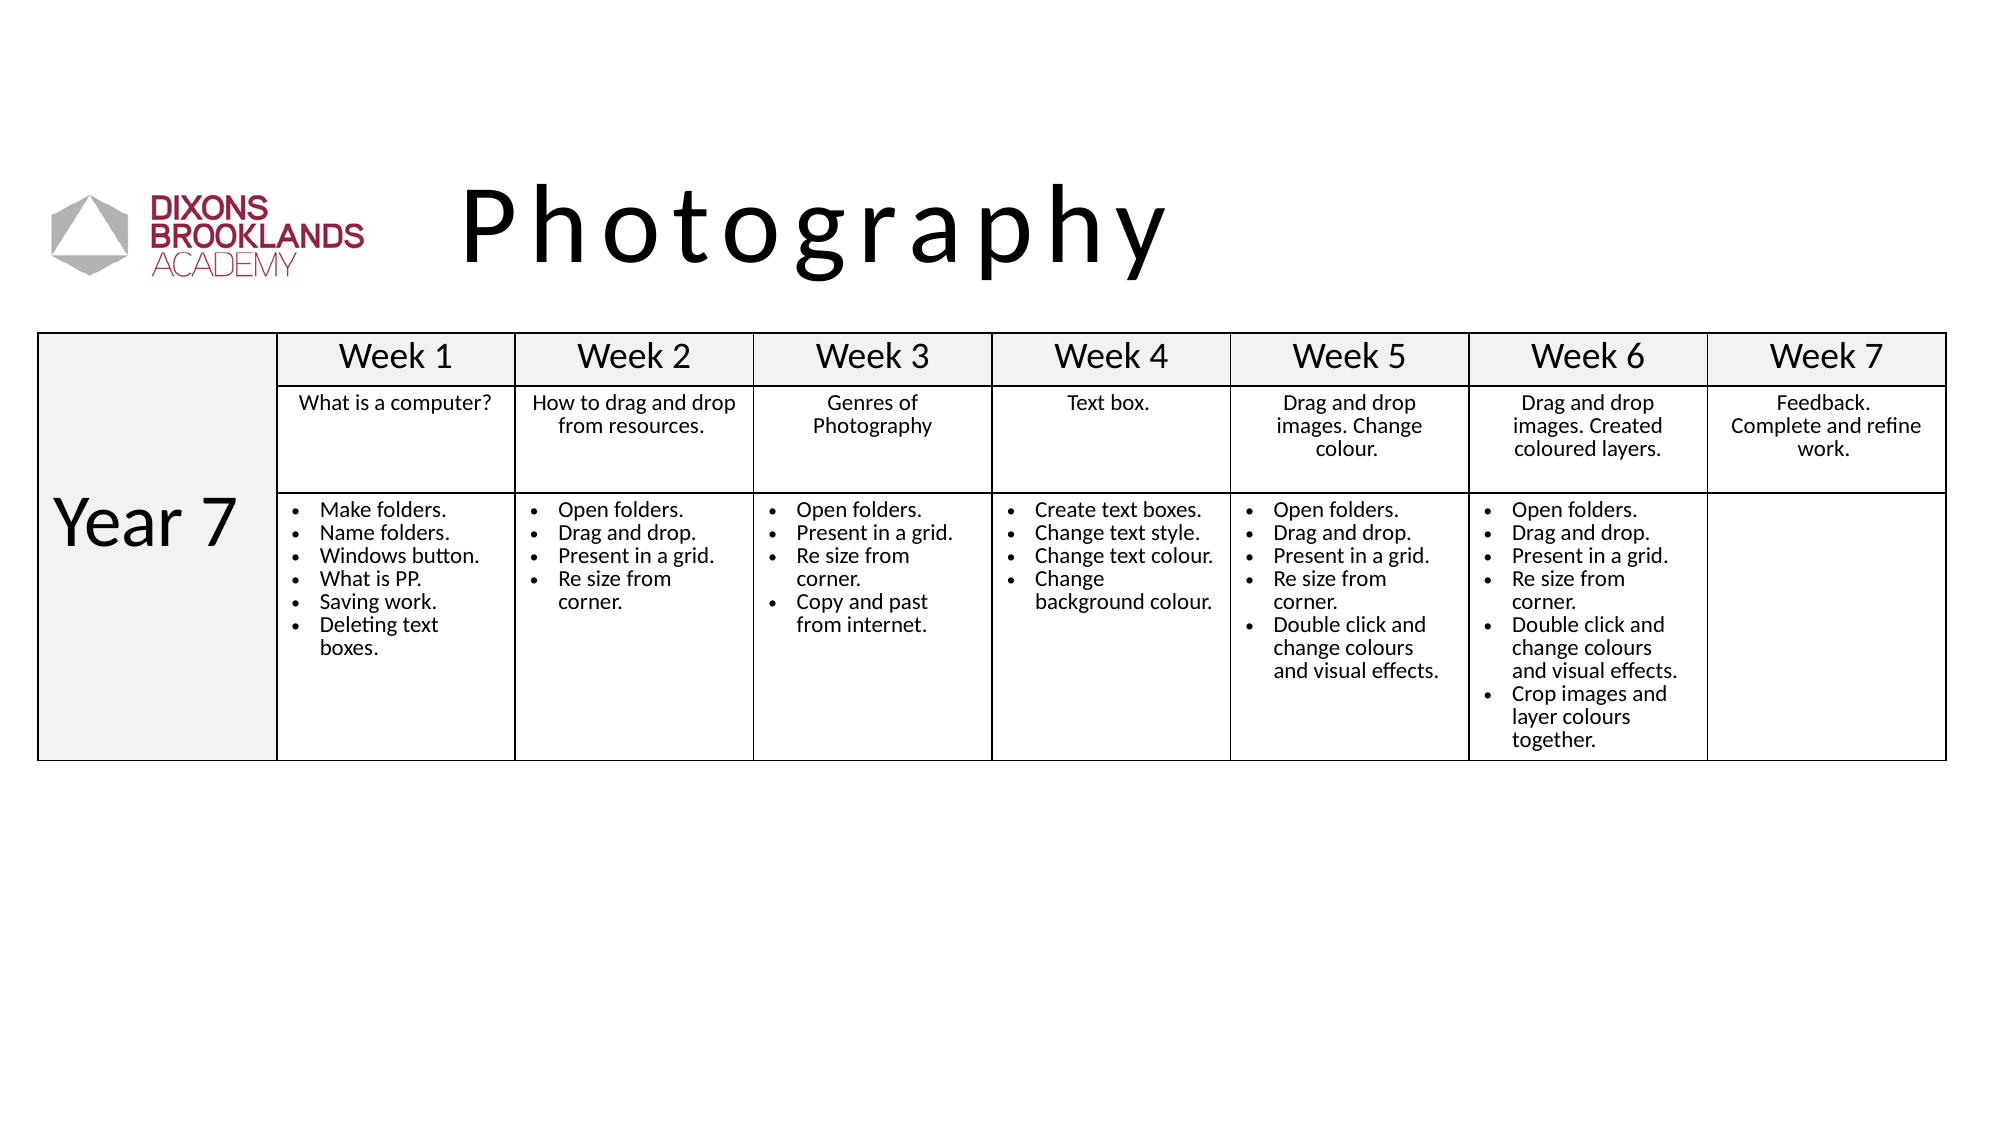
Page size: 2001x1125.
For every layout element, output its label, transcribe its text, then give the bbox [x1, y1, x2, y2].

table_cell Create text boxes. Change text style. Change text colour. Change background colour. [993, 494, 1230, 760]
table_header Week 7 [1708, 334, 1945, 385]
table_cell Open folders. Present in a grid. Re size from corner. Copy and past from internet. [754, 494, 991, 760]
table_cell Open folders. Drag and drop. Present in a grid. Re size from corner. Double click and change colours and visual effects. [1231, 494, 1468, 760]
table_header Week 1 [278, 334, 514, 385]
table_cell Open folders. Drag and drop. Present in a grid. Re size from corner. Double click and change colours and visual effects. Crop images and layer colours together. [1470, 494, 1707, 760]
table_cell Drag and drop images. Change colour. [1231, 387, 1468, 492]
table_cell Text box. [993, 387, 1230, 492]
table_cell Feedback. Complete and refine work. [1708, 387, 1945, 492]
table_cell Genres of Photography [754, 387, 991, 492]
table_header Week 3 [754, 334, 991, 385]
table_cell [1708, 494, 1945, 760]
table_cell Open folders. Drag and drop. Present in a grid. Re size from corner. [516, 494, 753, 760]
table_header Year 7 [39, 334, 276, 760]
table_header Week 4 [993, 334, 1230, 385]
table_header Week 2 [516, 334, 753, 385]
text_box Photography [444, 142, 1458, 293]
table_header Week 6 [1470, 334, 1707, 385]
table_cell What is a computer? [278, 387, 514, 492]
picture [38, 185, 366, 295]
table_header Week 5 [1231, 334, 1468, 385]
table_cell Make folders. Name folders. Windows button. What is PP. Saving work. Deleting text boxes. [278, 494, 514, 760]
table_cell How to drag and drop from resources. [516, 387, 753, 492]
table_cell Drag and drop images. Created coloured layers. [1470, 387, 1707, 492]
